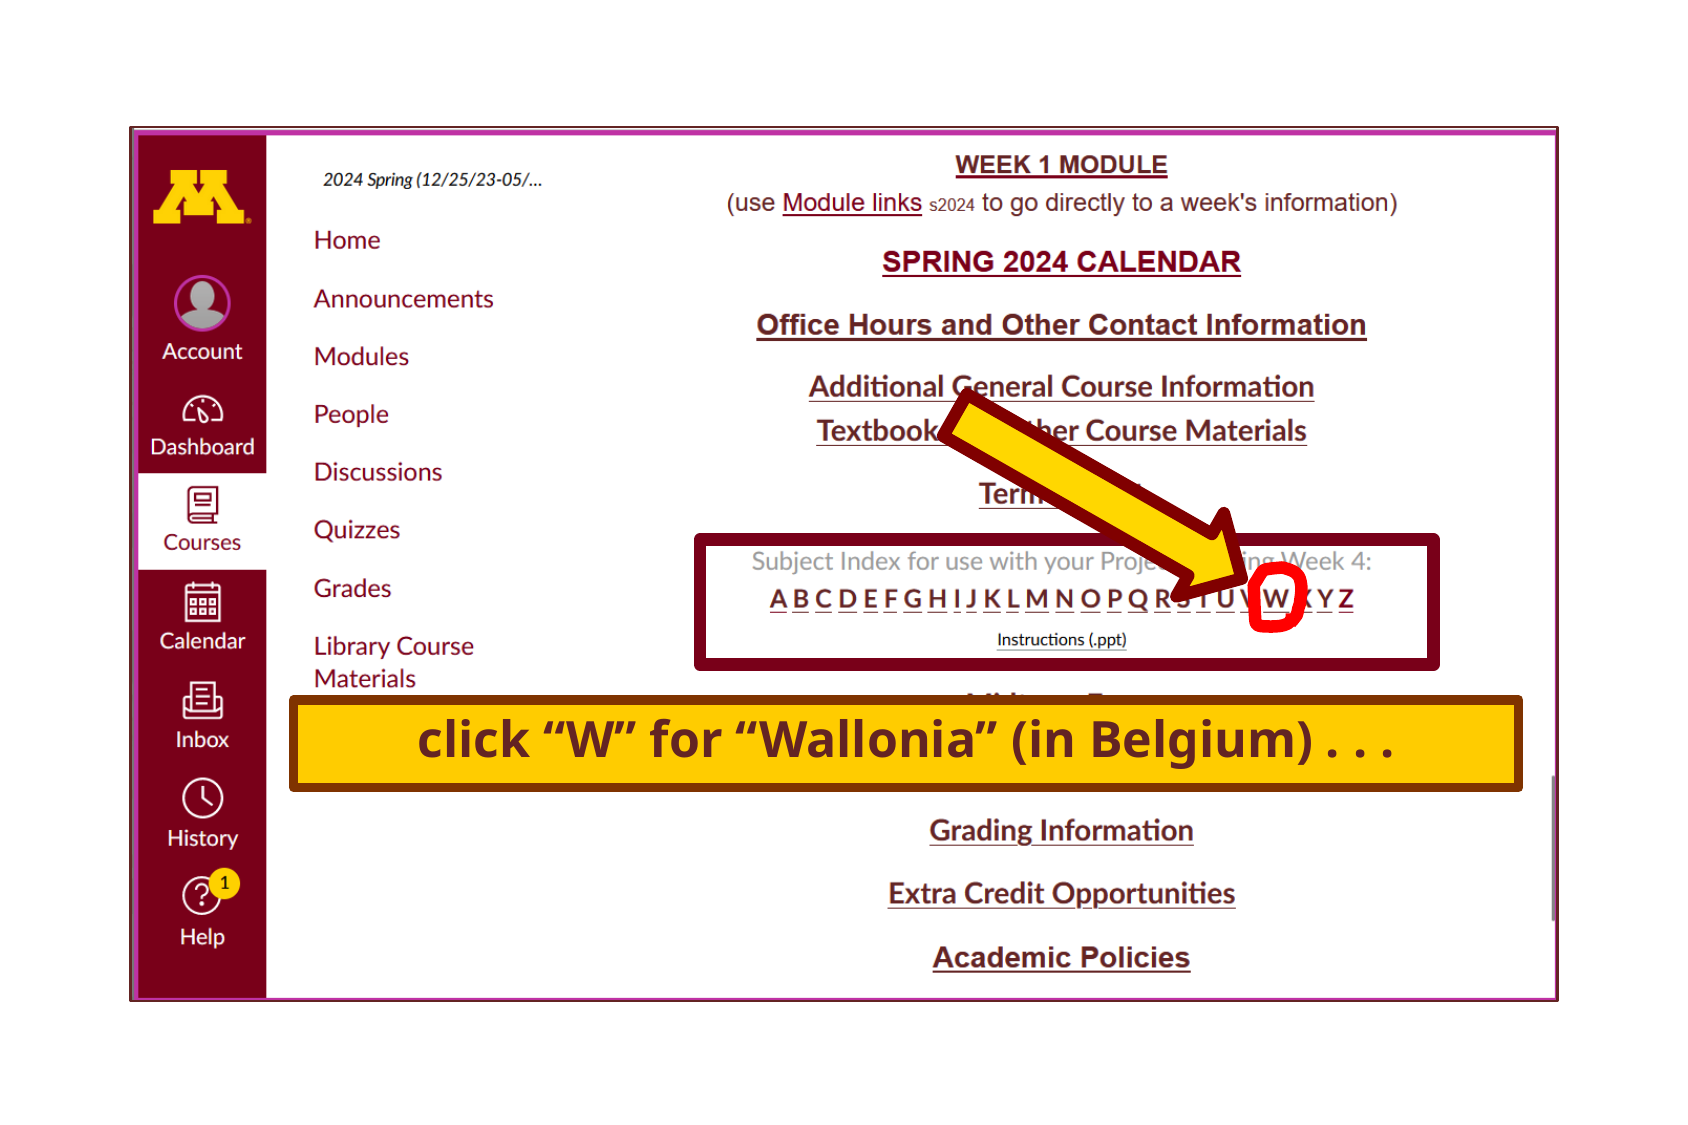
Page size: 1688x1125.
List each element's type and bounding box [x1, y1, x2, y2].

picture [131, 127, 1557, 1001]
